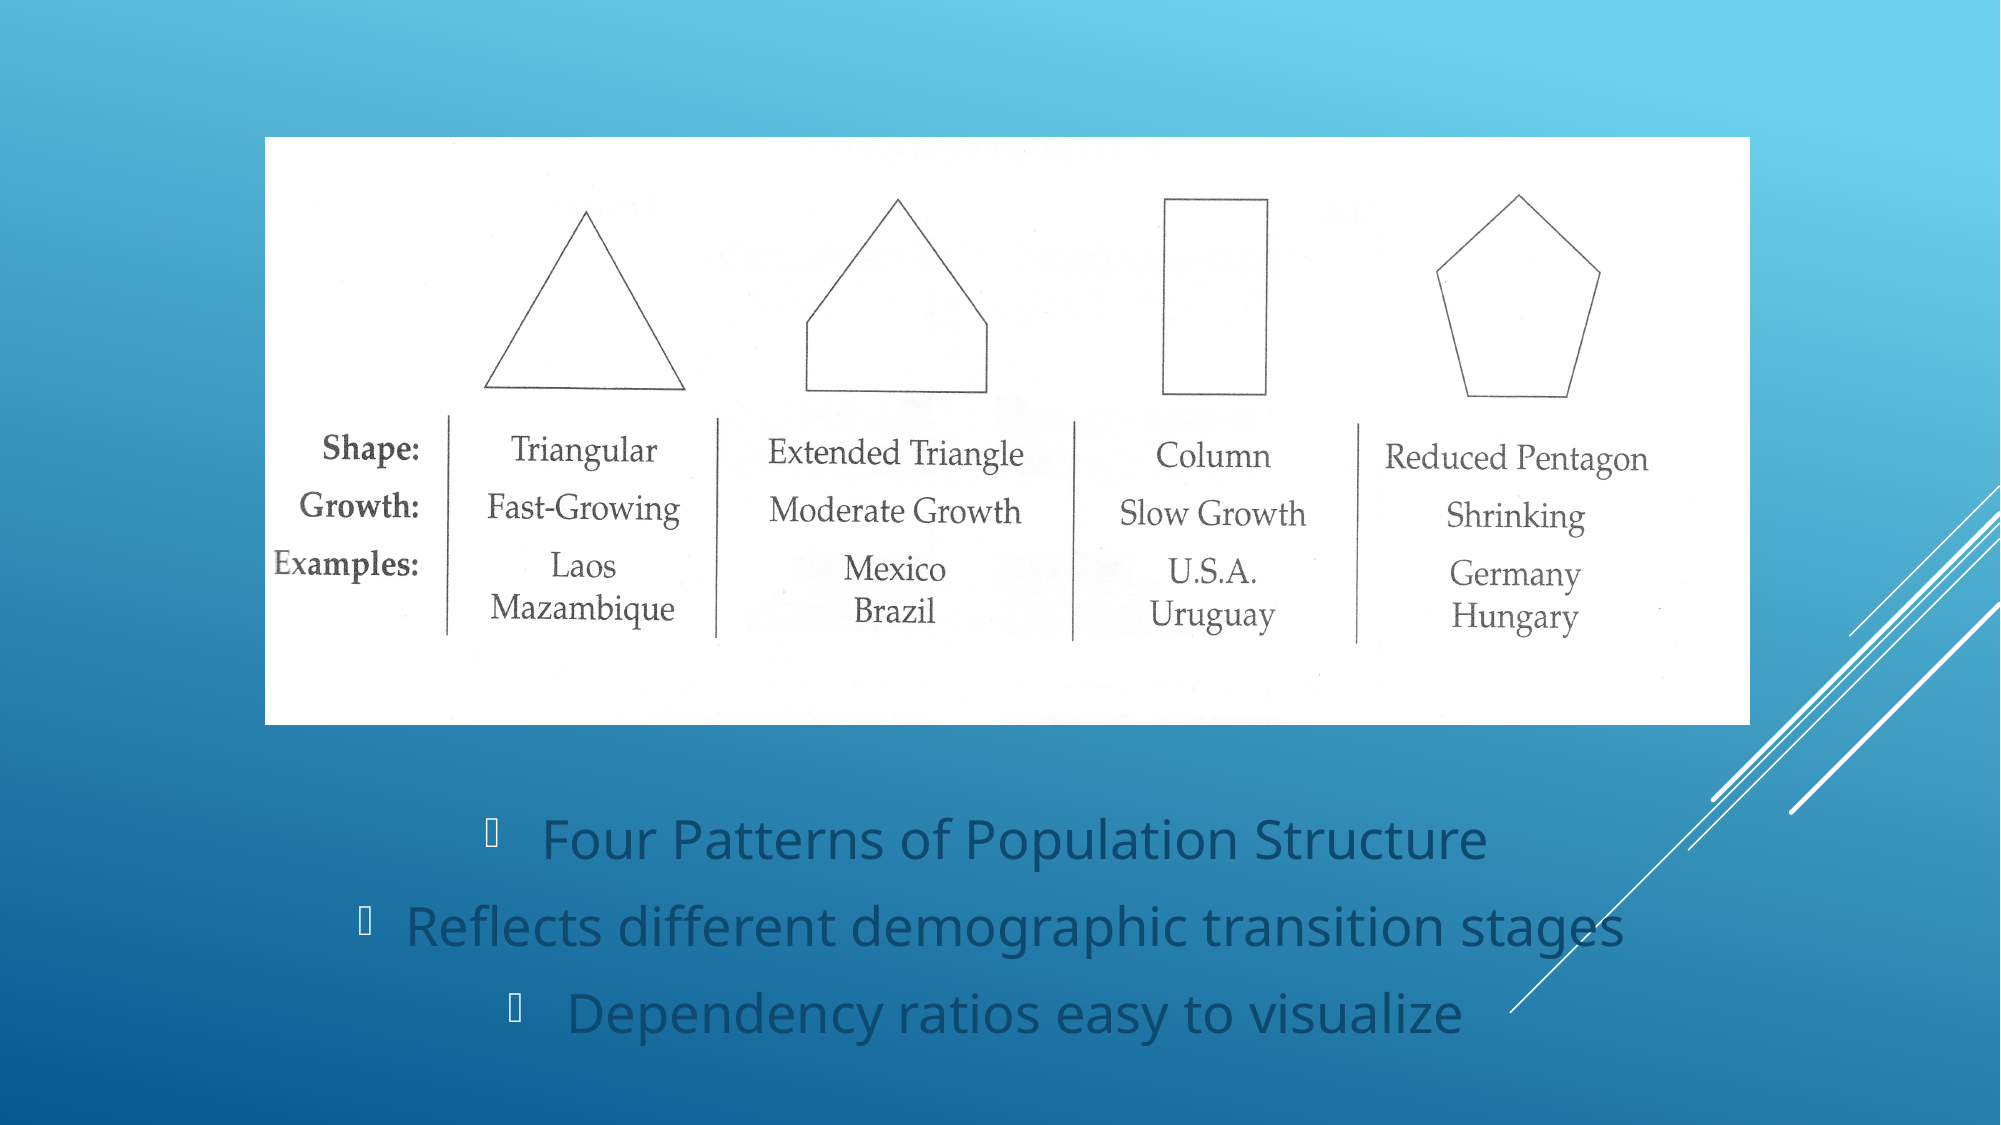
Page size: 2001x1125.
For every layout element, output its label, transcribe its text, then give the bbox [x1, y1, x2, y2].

picture [265, 137, 1751, 726]
list Four Patterns of Population Structure Reflects different demographic transition stages Dependency ratios easy to visualize [337, 774, 1650, 1075]
